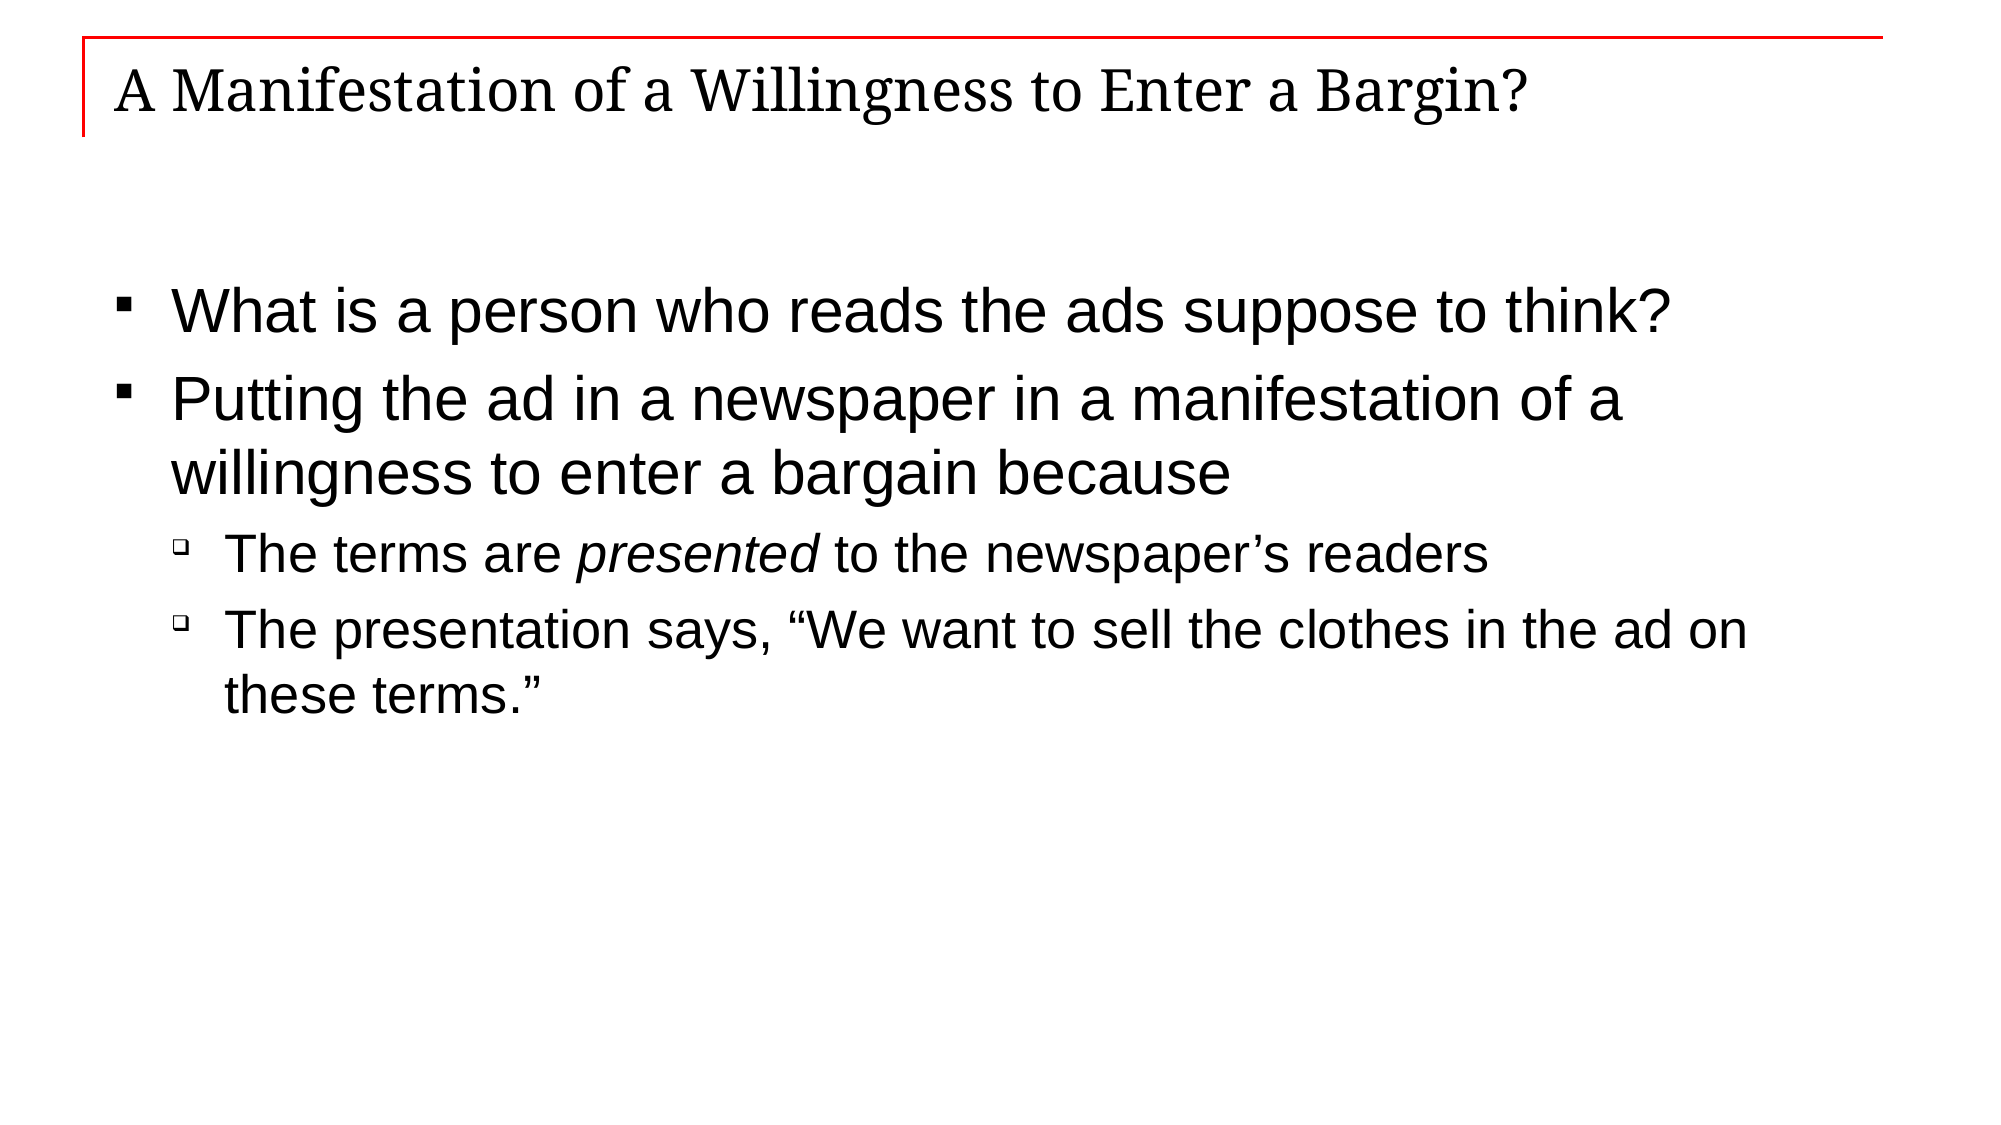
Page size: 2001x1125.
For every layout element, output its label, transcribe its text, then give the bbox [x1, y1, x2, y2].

list What is a person who reads the ads suppose to think? Putting the ad in a newspaper in a manifestation of a willingness to enter a bargain because The terms are presented to the newspaper’s readers The presentation says, “We want to sell the clothes in the ad on these terms.” [99, 262, 1900, 1006]
title A Manifestation of a Willingness to Enter a Bargin? [99, 45, 1900, 233]
